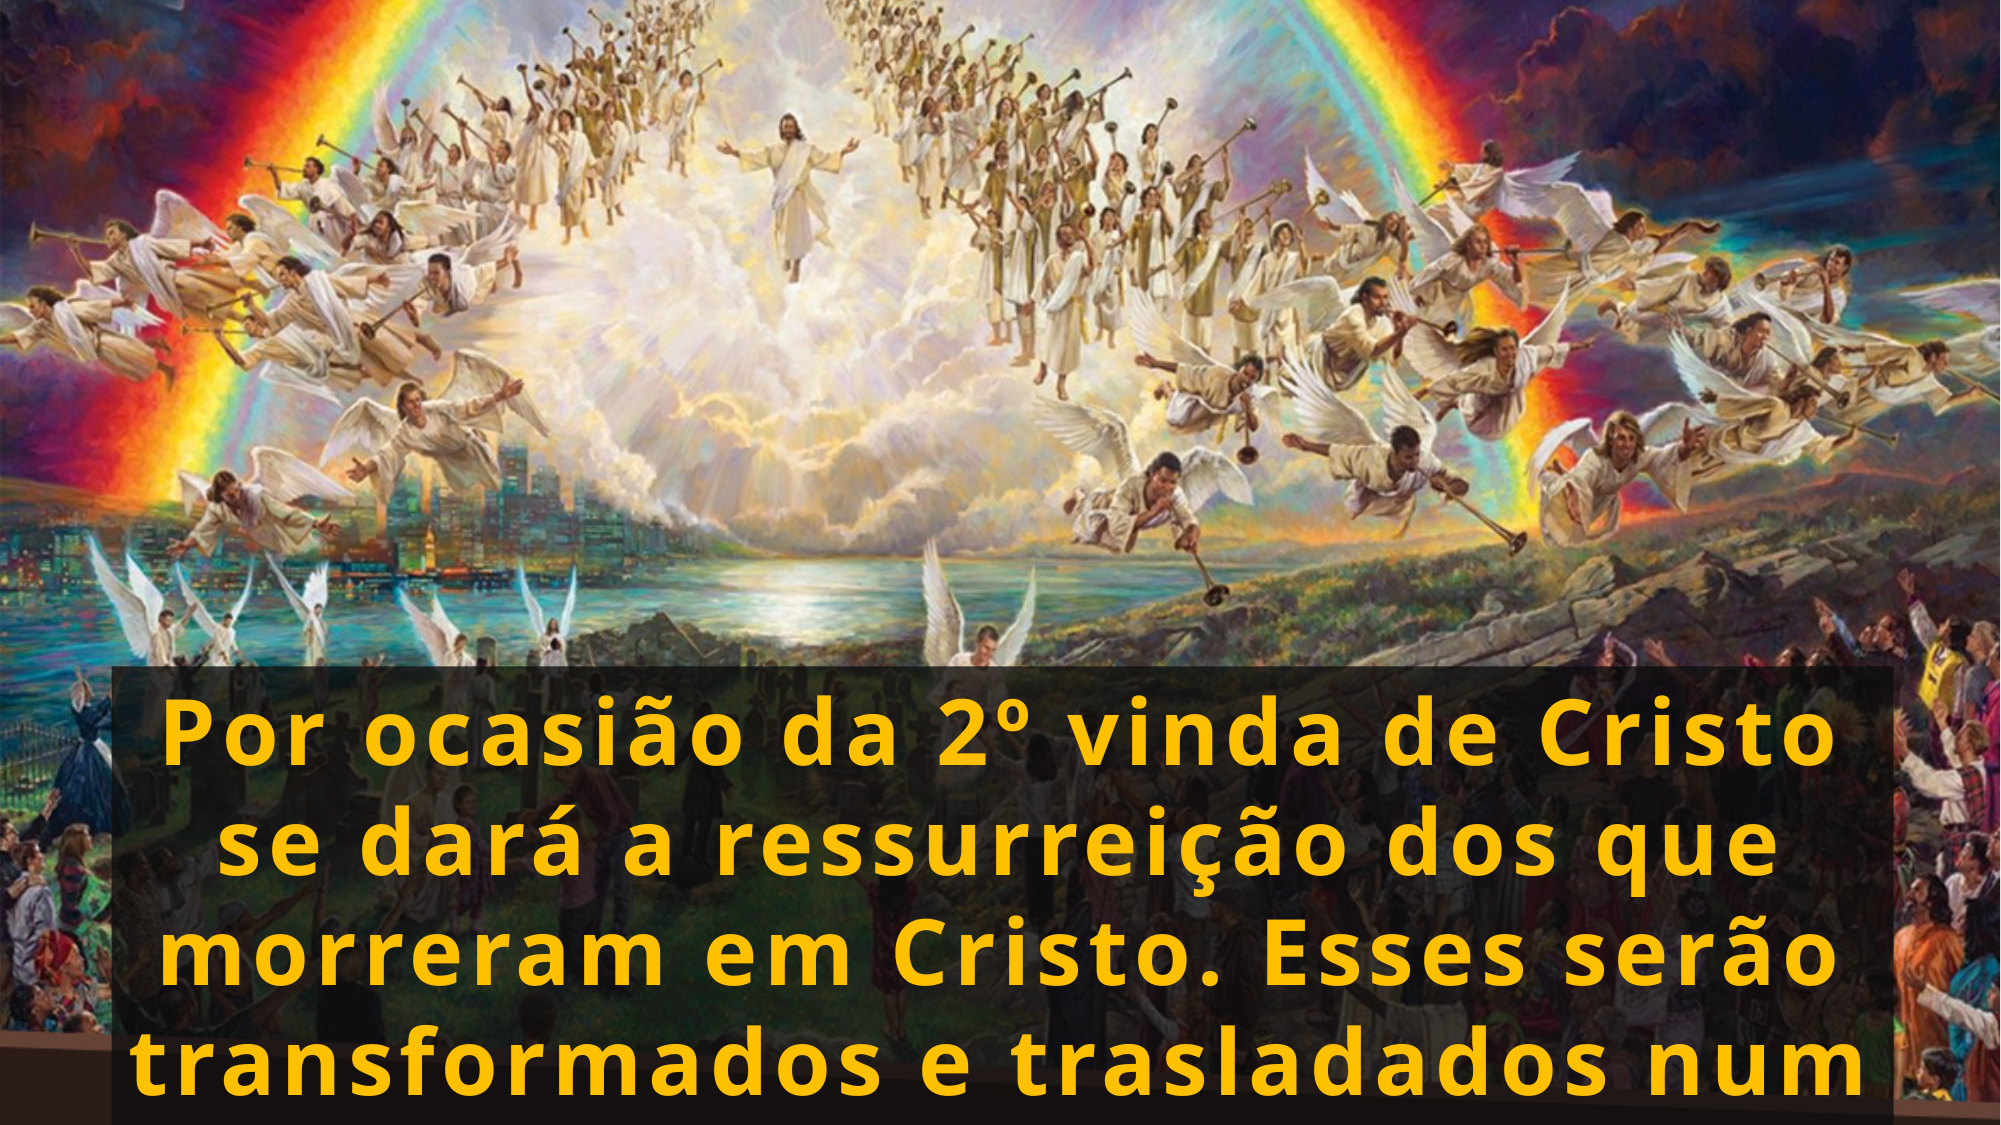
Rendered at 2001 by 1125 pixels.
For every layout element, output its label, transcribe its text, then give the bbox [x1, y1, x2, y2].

text_box Por ocasião da 2º vinda de Cristo se dará a ressurreição dos que morreram em Cristo. Esses serão transformados e trasladados num abrir e fechar de olhos. [111, 666, 1894, 1125]
picture [0, 0, 2001, 1125]
